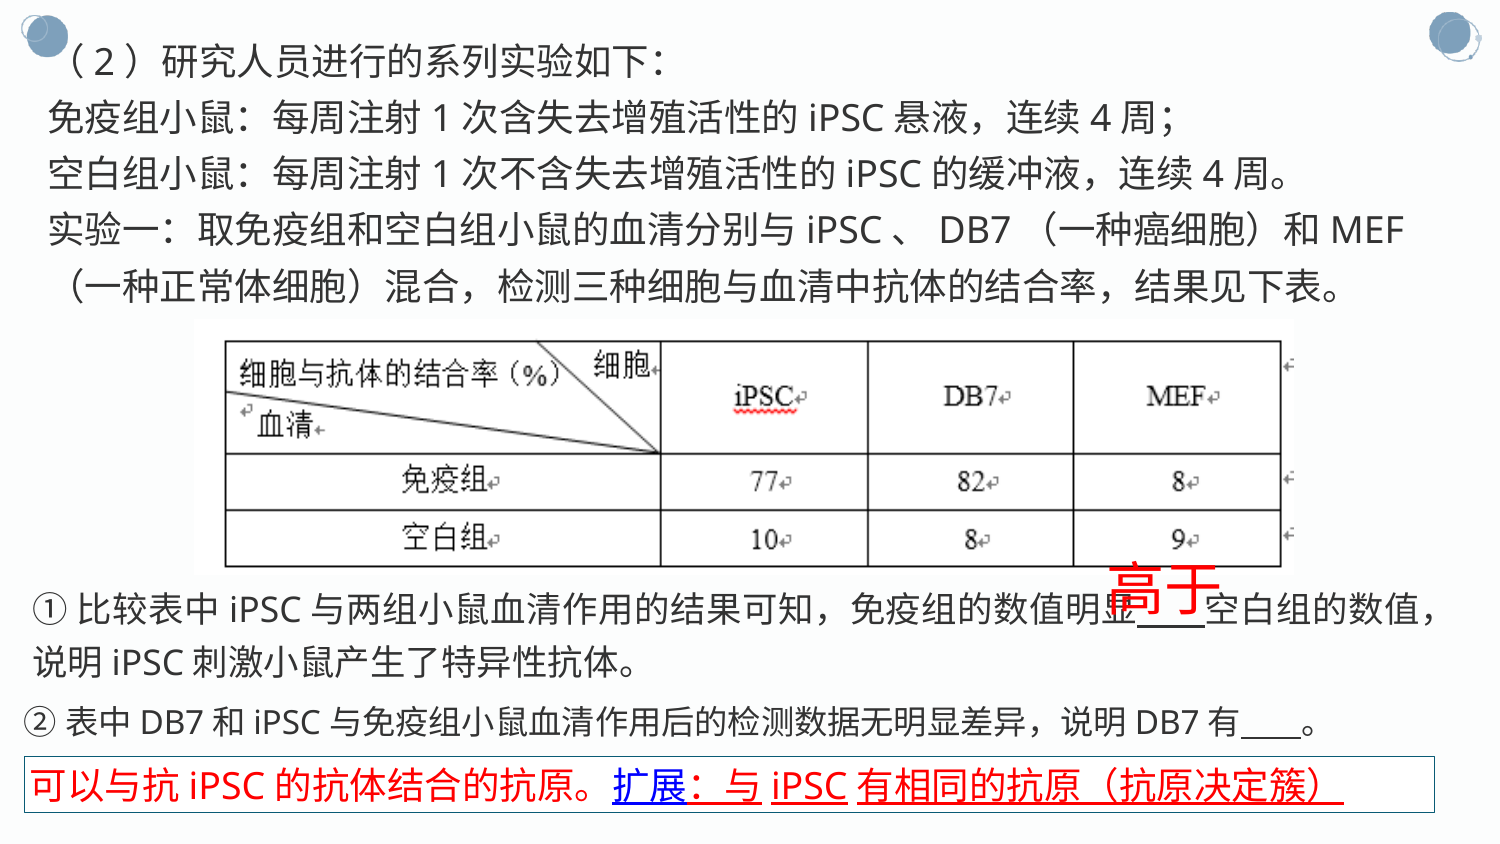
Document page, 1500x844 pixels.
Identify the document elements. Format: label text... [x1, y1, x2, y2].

text_box 高于 [1071, 575, 1231, 630]
picture [194, 318, 1294, 575]
text_box ①比较表中iPSC与两组小鼠血清作用的结果可知，免疫组的数值明显 空白组的数值，说明iPSC刺激小鼠产生了特异性抗体。 [24, 569, 1464, 691]
text_box （2）研究人员进行的系列实验如下： 免疫组小鼠：每周注射1次含失去增殖活性的iPSC悬液，连续4周； 空白组小鼠：每周注射1次不含失去增殖活性的iPSC的缓冲液，连续4周。 实验一：取免疫组和空白组小鼠的血清分别与iPSC、DB7（一种癌细胞）和MEF （一种正常体细胞）混合，检测三种细胞与血清中抗体的结合率，结果见下表。 [41, 20, 1469, 313]
picture [1411, 0, 1500, 73]
text_box 可以与抗iPSC的抗体结合的抗原。扩展：与iPSC有相同的抗原（抗原决定簇） [24, 755, 1435, 813]
picture [0, 0, 89, 73]
text_box ②表中DB7和iPSC与免疫组小鼠血清作用后的检测数据无明显差异，说明DB7有 。 [18, 685, 1441, 747]
